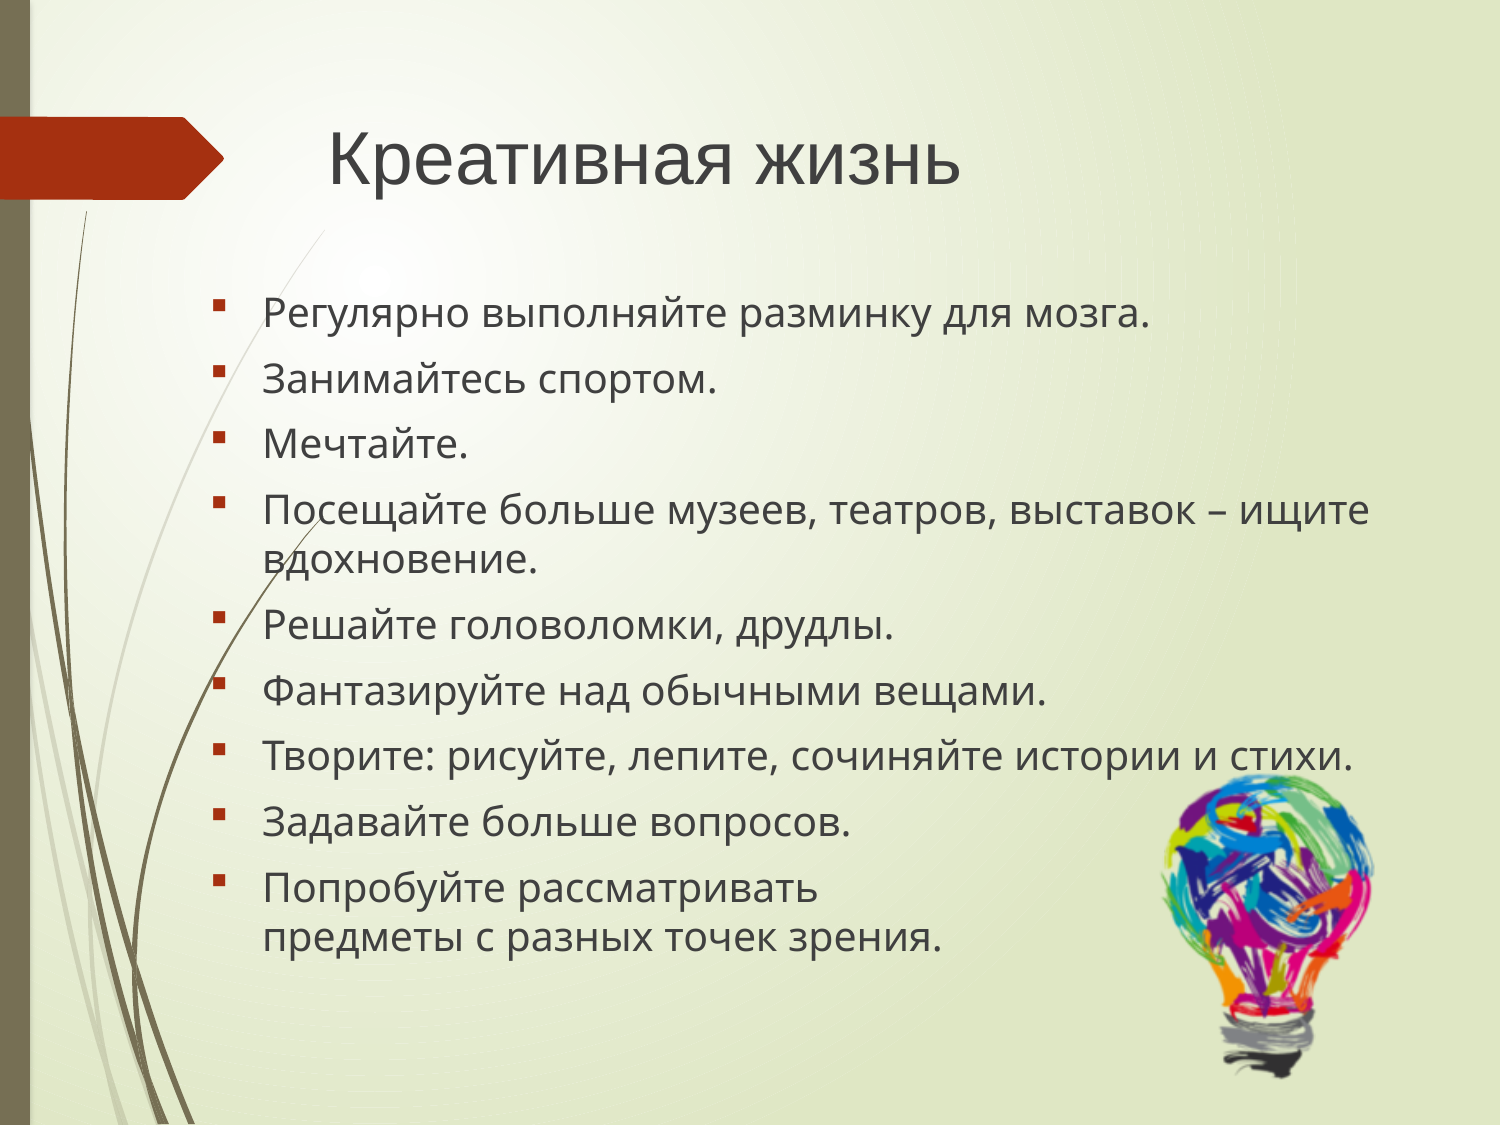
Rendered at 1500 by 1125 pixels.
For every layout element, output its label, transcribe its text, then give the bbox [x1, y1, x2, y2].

title Креативная жизнь [312, 101, 1440, 226]
list Регулярно выполняйте разминку для мозга. Занимайтесь спортом. Мечтайте. Посещайте больше музеев, театров, выставок – ищите вдохновение. Решайте головоломки, друдлы. Фантазируйте над обычными вещами. Творите: рисуйте, лепите, сочиняйте истории и стихи. Задавайте больше вопросов. Попробуйте рассматривать предметы с разных точек зрения. [194, 278, 1458, 971]
picture [1139, 772, 1389, 1087]
